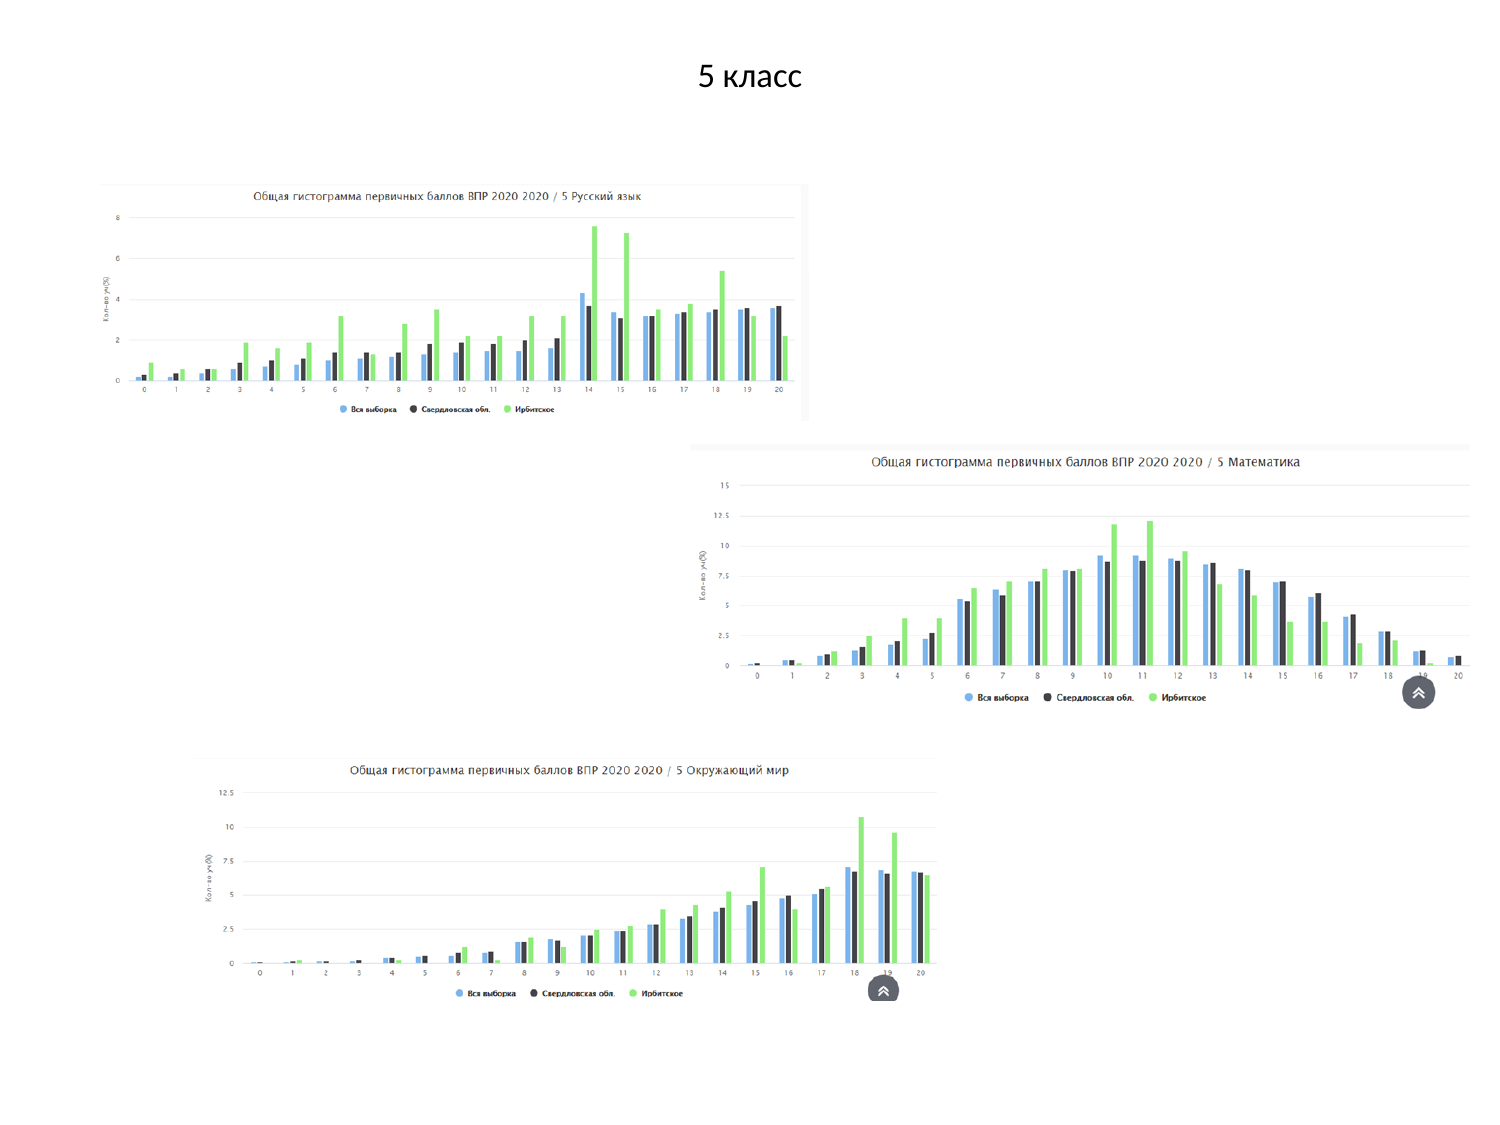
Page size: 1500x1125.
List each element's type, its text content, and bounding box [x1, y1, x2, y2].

picture [690, 444, 1471, 717]
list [100, 184, 810, 421]
title 5 класс [75, 45, 1425, 102]
picture [194, 758, 937, 1001]
